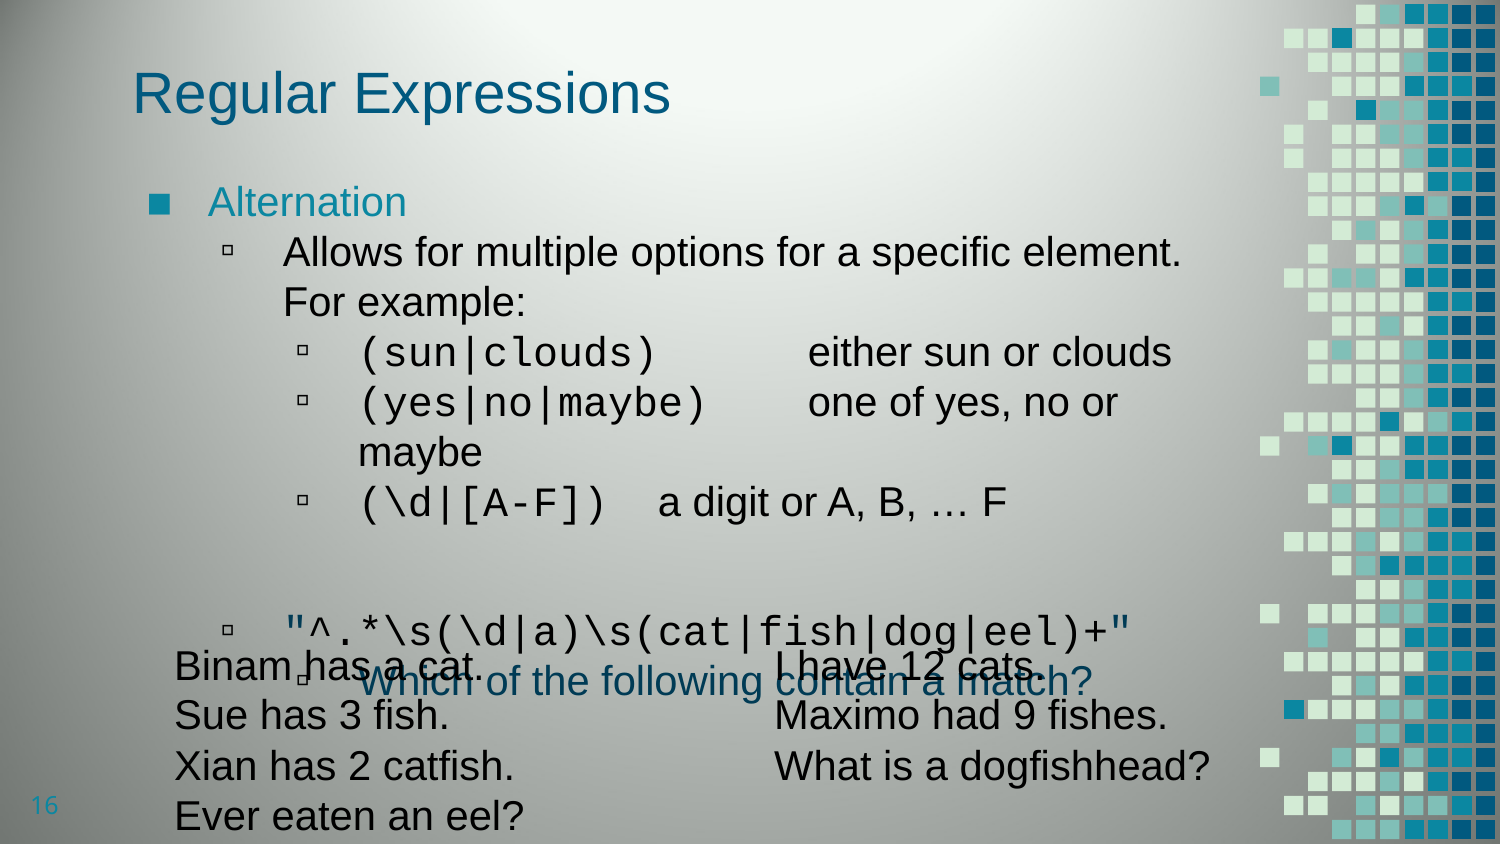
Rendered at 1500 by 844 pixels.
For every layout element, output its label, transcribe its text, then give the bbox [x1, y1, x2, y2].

text_box Binam has a cat. I have 12 cats. Sue has 3 fish. Maximo had 9 fishes. Xian has 2 catfish. What is a dogfishhead? Ever eaten an eel? [159, 631, 1235, 844]
slide_number 16 [15, 774, 105, 839]
title Regular Expressions [117, 0, 1227, 141]
picture [0, 0, 1500, 844]
list Alternation Allows for multiple options for a specific element. For example: (sun|clouds) either sun or clouds (yes|no|maybe) one of yes, no or maybe (\d|[A-F]) a digit or A, B, … F "^.*\s(\d|a)\s(cat|fish|dog|eel)+" Which of the following contain a match? [117, 159, 1227, 689]
